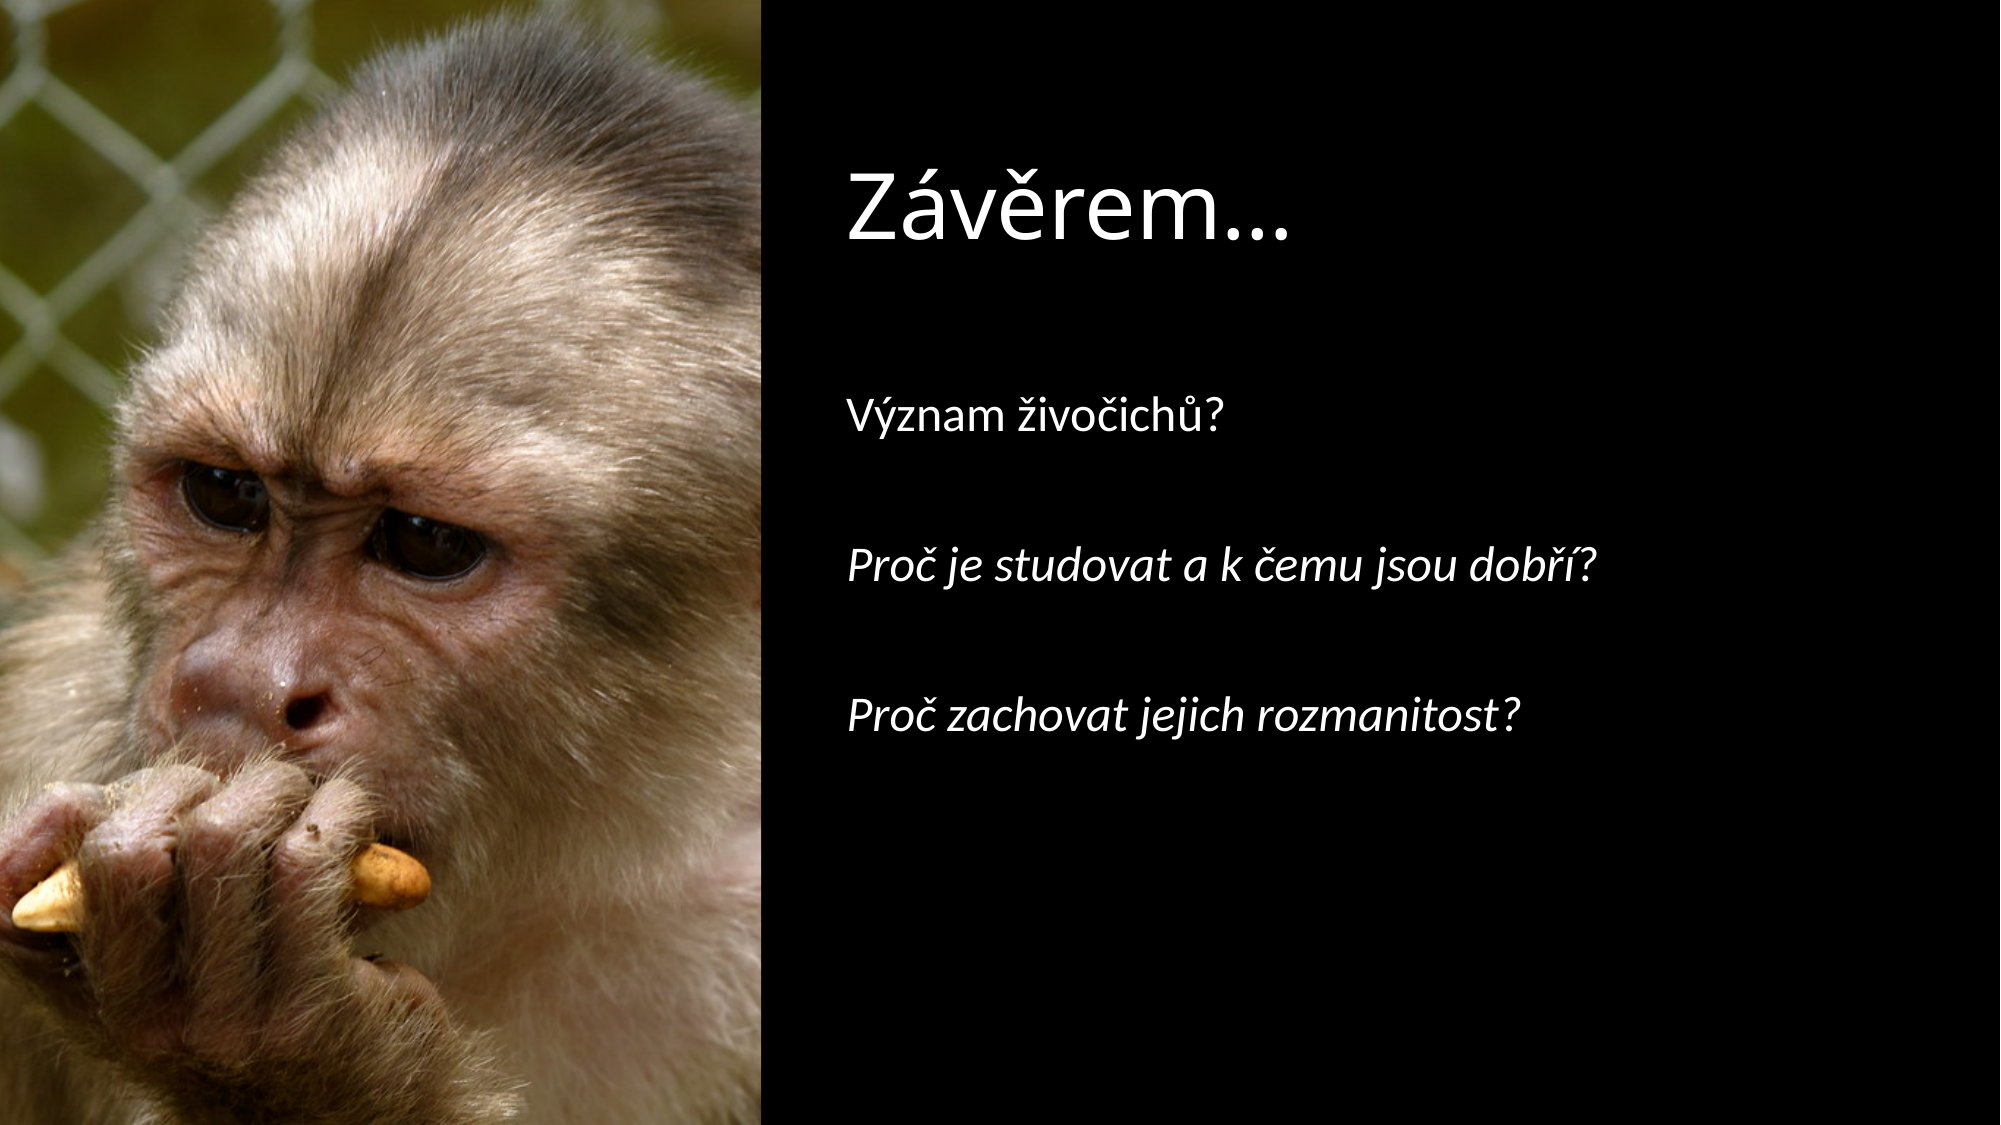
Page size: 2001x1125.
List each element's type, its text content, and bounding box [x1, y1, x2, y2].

title Závěrem… [831, 59, 1845, 360]
picture [0, 0, 762, 1125]
list Význam živočichů? Proč je studovat a k čemu jsou dobří? Proč zachovat jejich rozmanitost? [831, 381, 1845, 1014]
